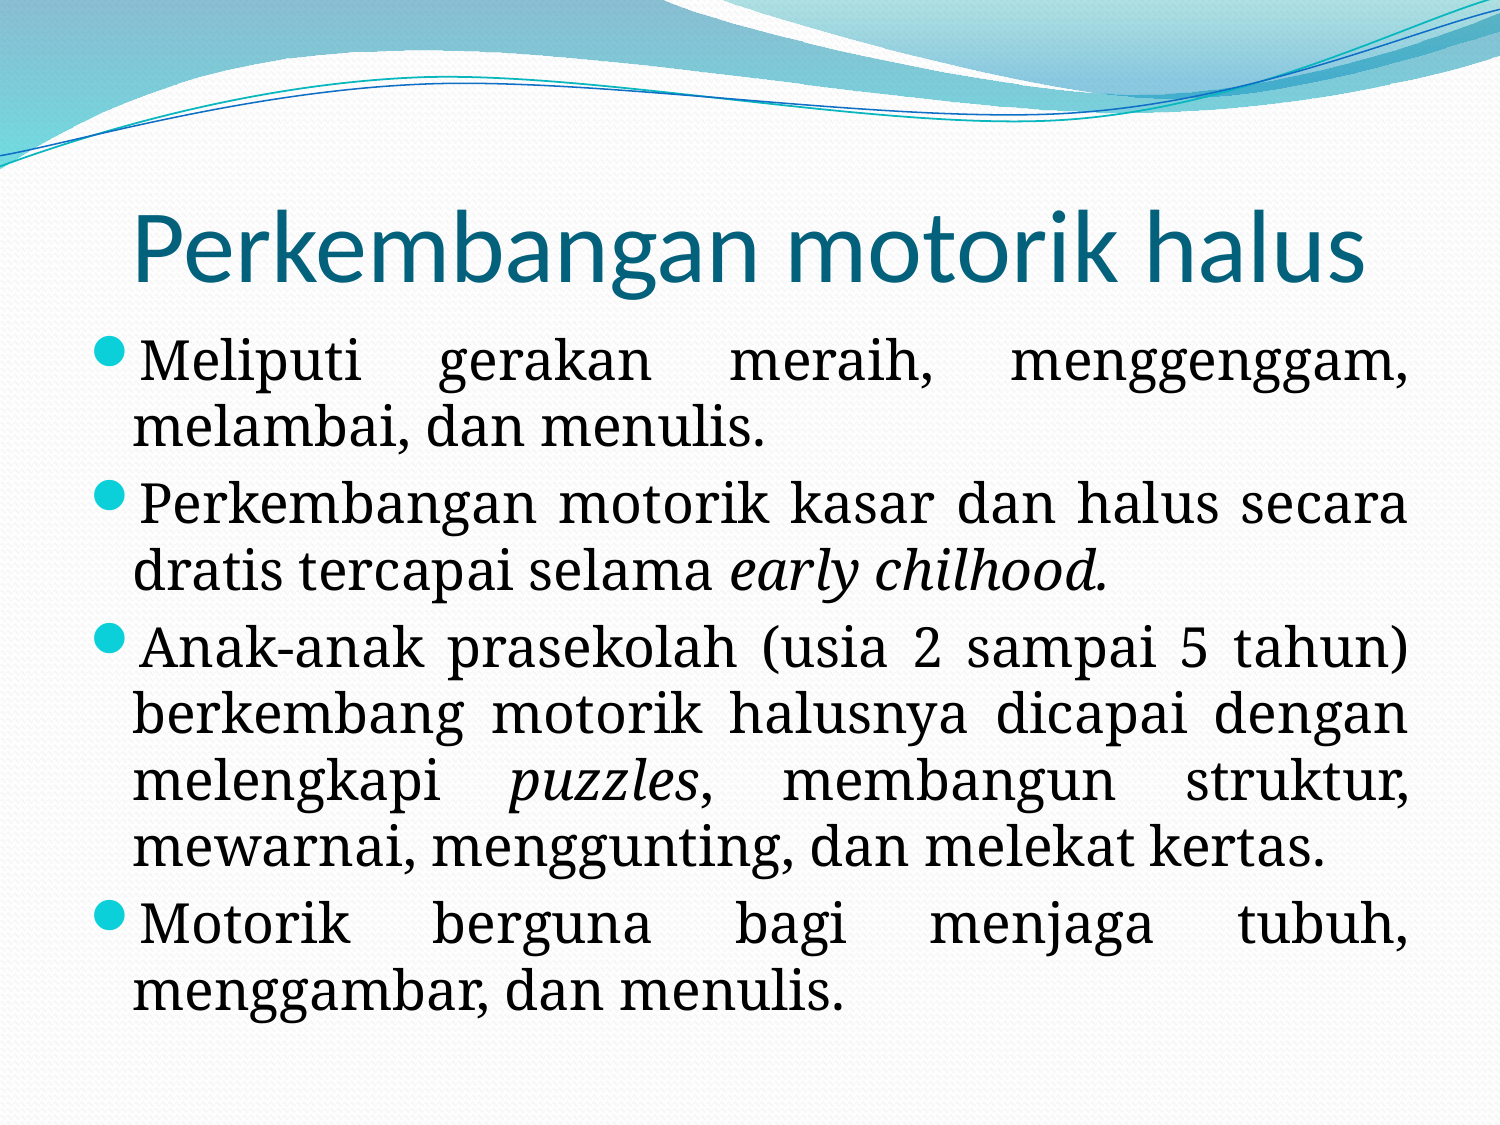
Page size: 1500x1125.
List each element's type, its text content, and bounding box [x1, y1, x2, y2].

title Perkembangan motorik halus [75, 115, 1425, 303]
list Meliputi gerakan meraih, menggenggam, melambai, dan menulis. Perkembangan motorik kasar dan halus secara dratis tercapai selama early chilhood. Anak-anak prasekolah (usia 2 sampai 5 tahun) berkembang motorik halusnya dicapai dengan melengkapi puzzles, membangun struktur, mewarnai, menggunting, dan melekat kertas. Motorik berguna bagi menjaga tubuh, menggambar, dan menulis. [75, 317, 1425, 1038]
